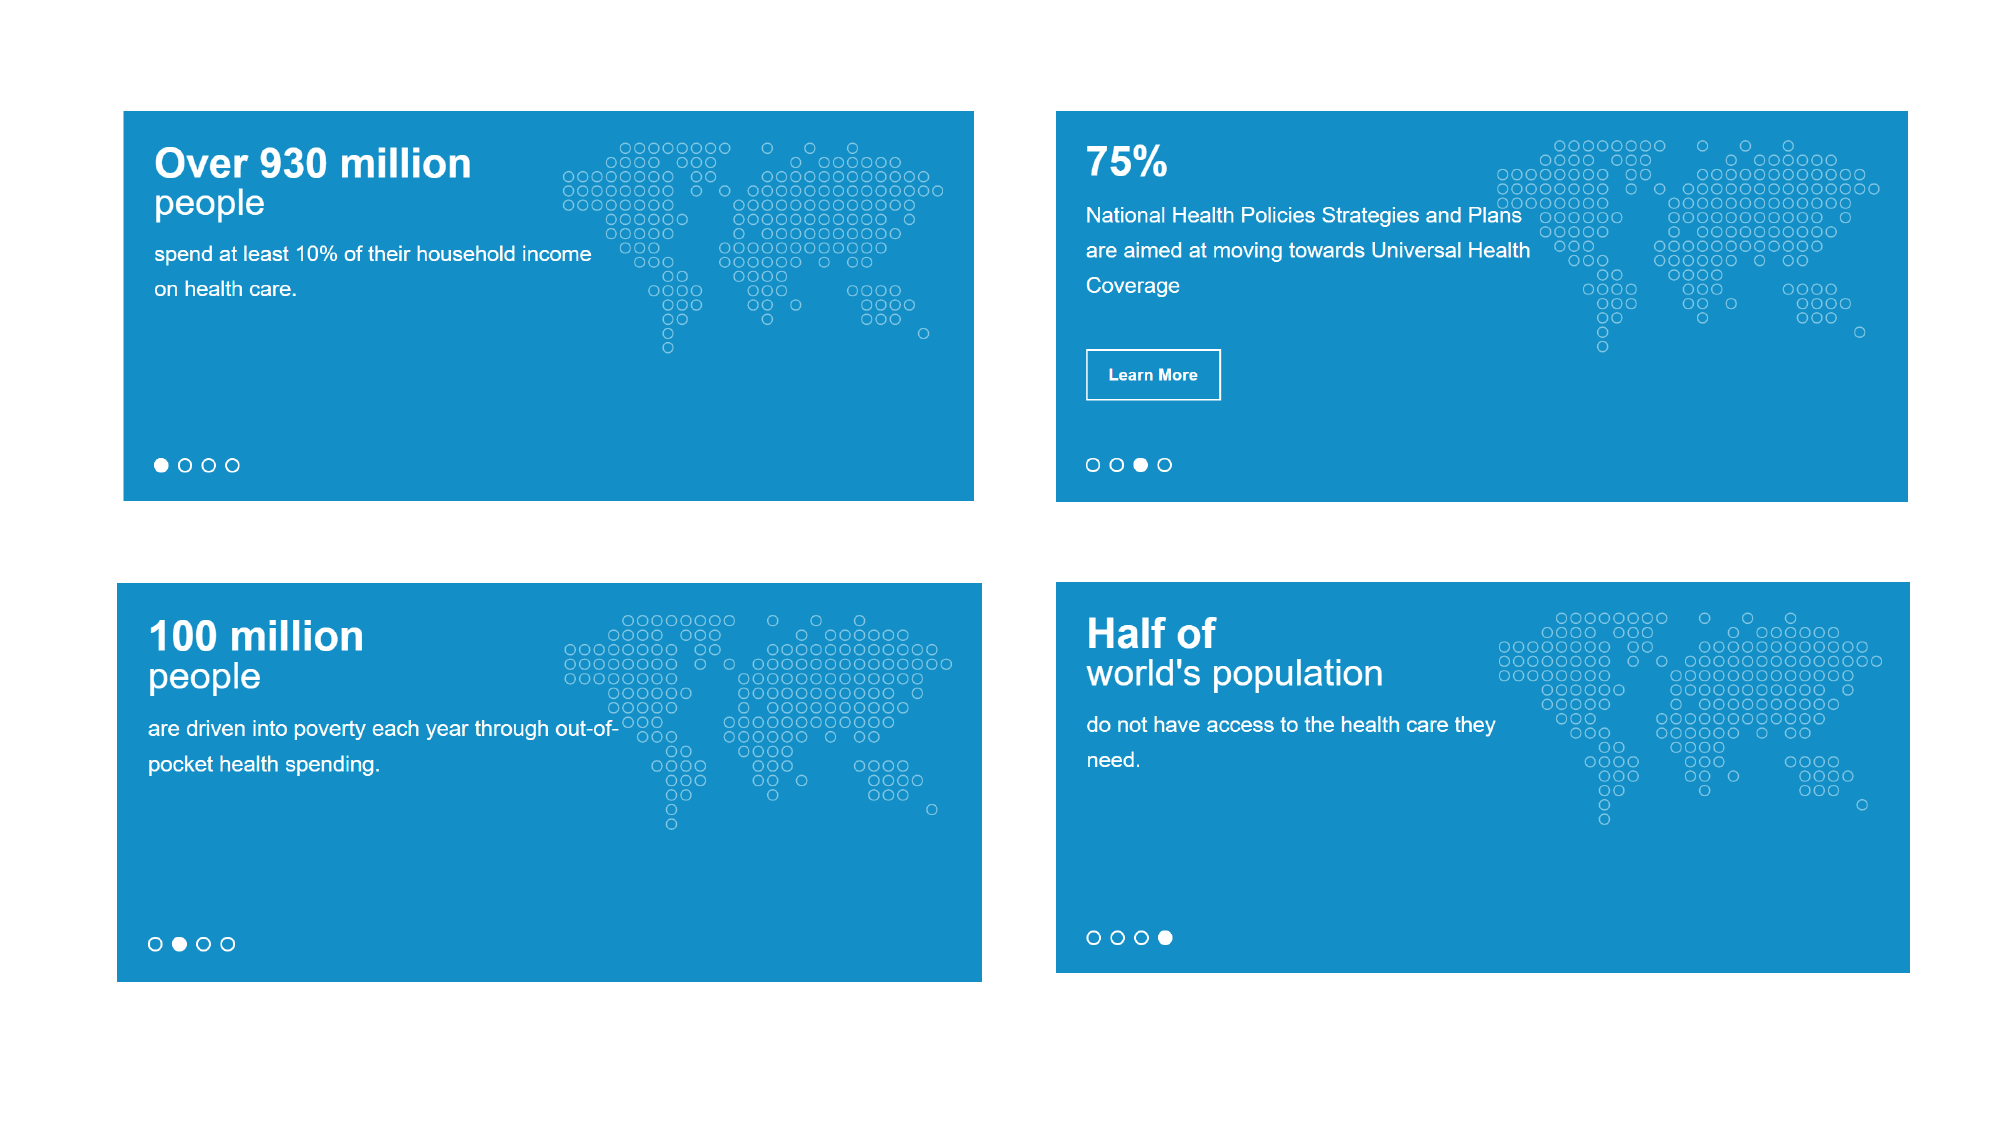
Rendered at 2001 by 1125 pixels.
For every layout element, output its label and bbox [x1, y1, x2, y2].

list [122, 111, 974, 502]
picture [114, 582, 982, 983]
picture [1056, 111, 1908, 502]
picture [1056, 582, 1910, 974]
